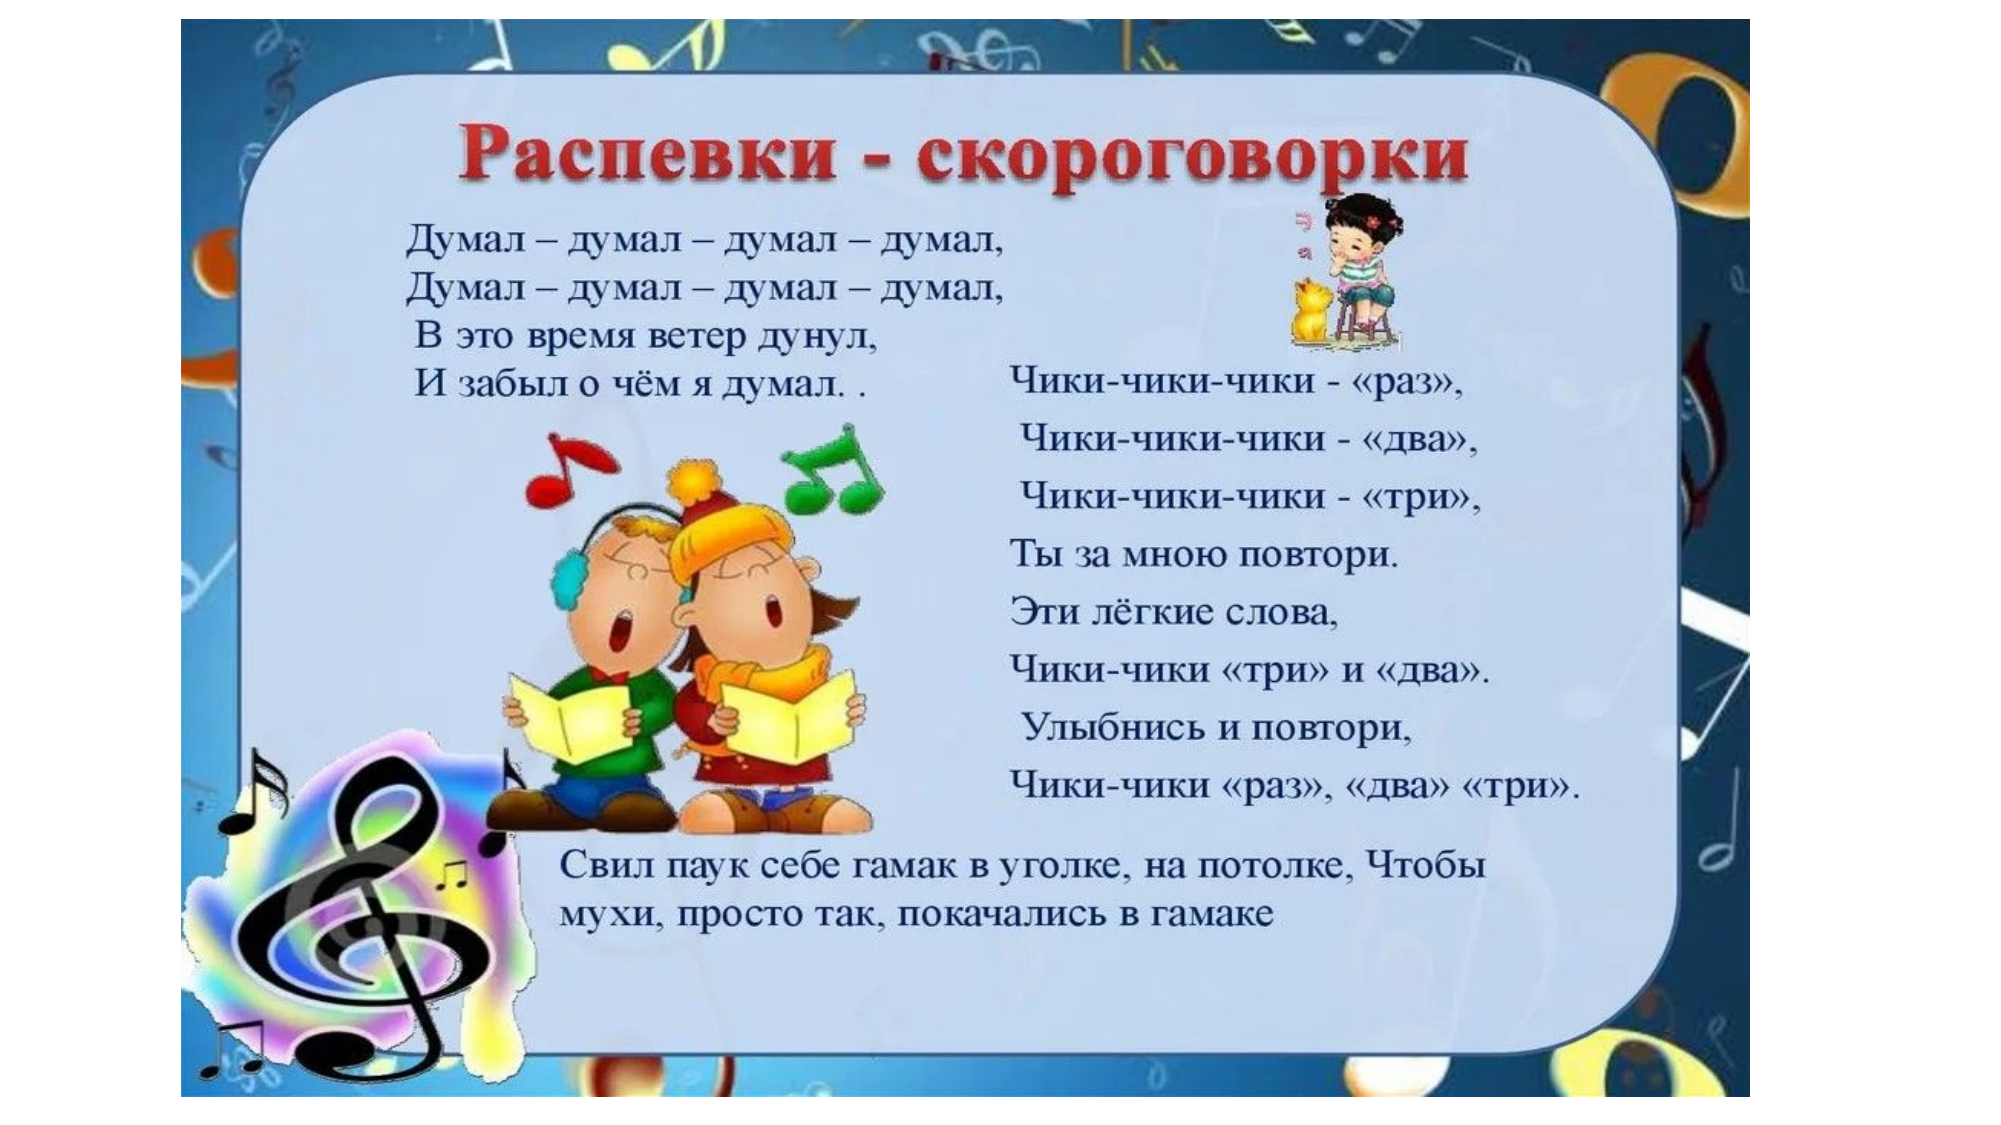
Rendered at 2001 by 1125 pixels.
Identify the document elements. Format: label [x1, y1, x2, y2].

list [181, 19, 1750, 1097]
